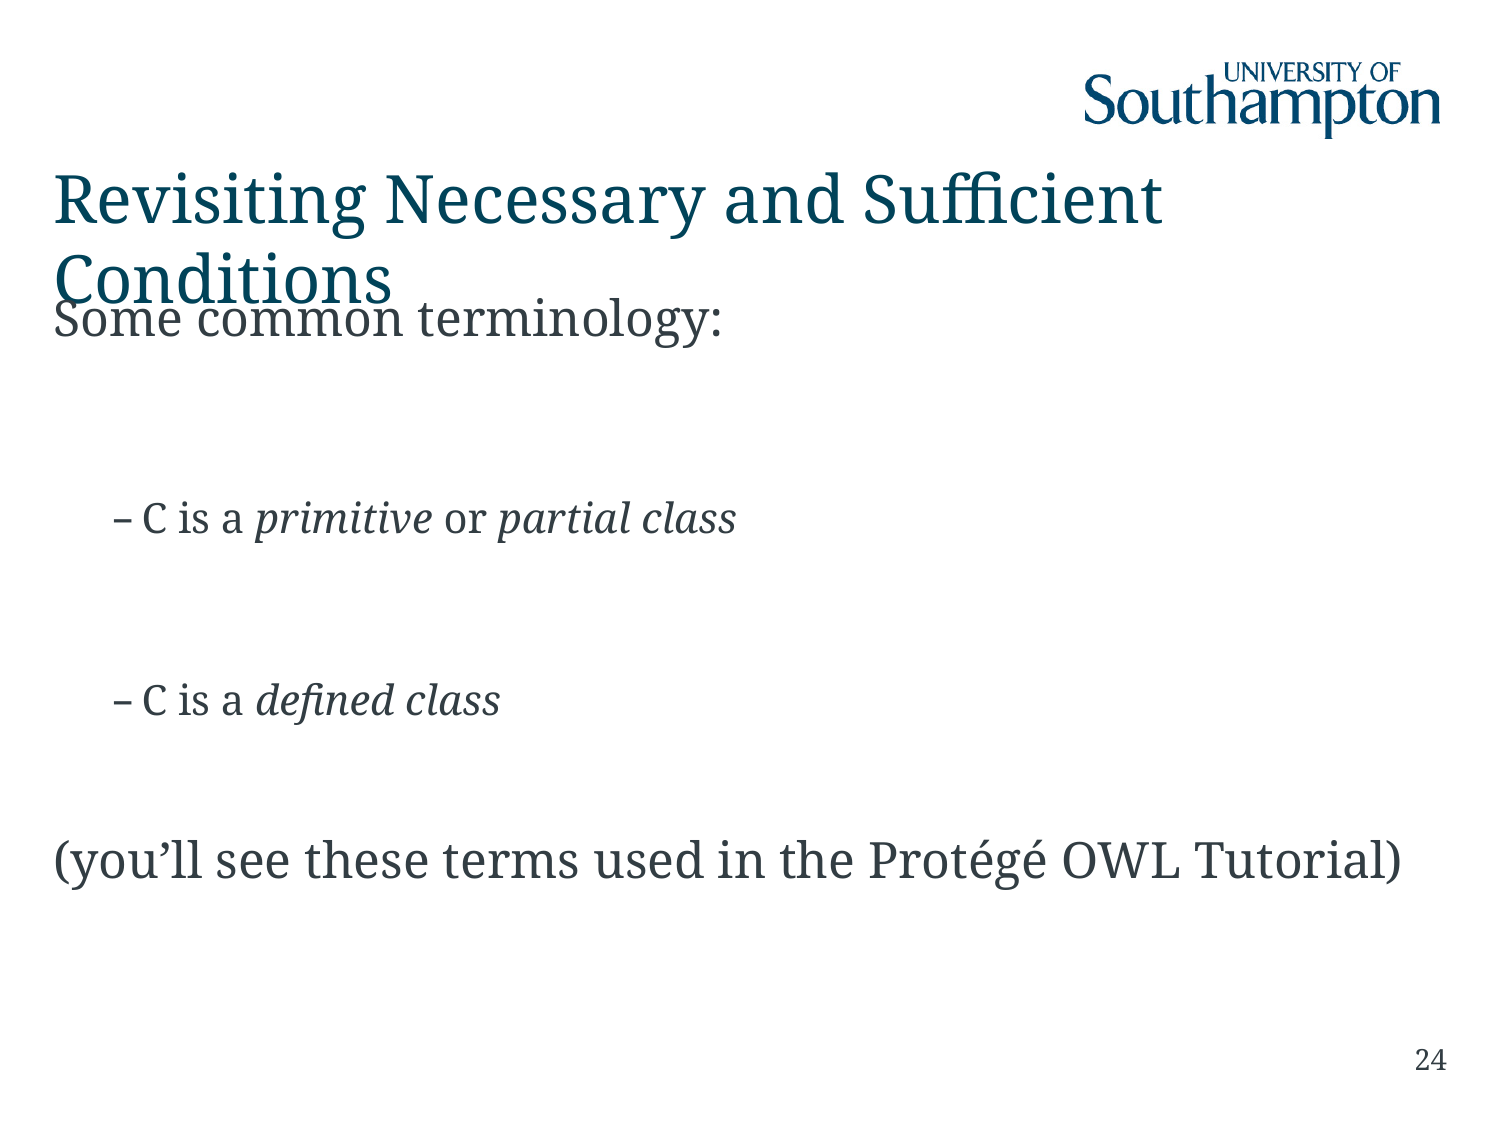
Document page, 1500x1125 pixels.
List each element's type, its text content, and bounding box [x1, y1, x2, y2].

title Revisiting Necessary and Sufficient Conditions [52, 148, 1448, 256]
slide_number 24 [1328, 1033, 1448, 1083]
picture [1085, 62, 1440, 139]
